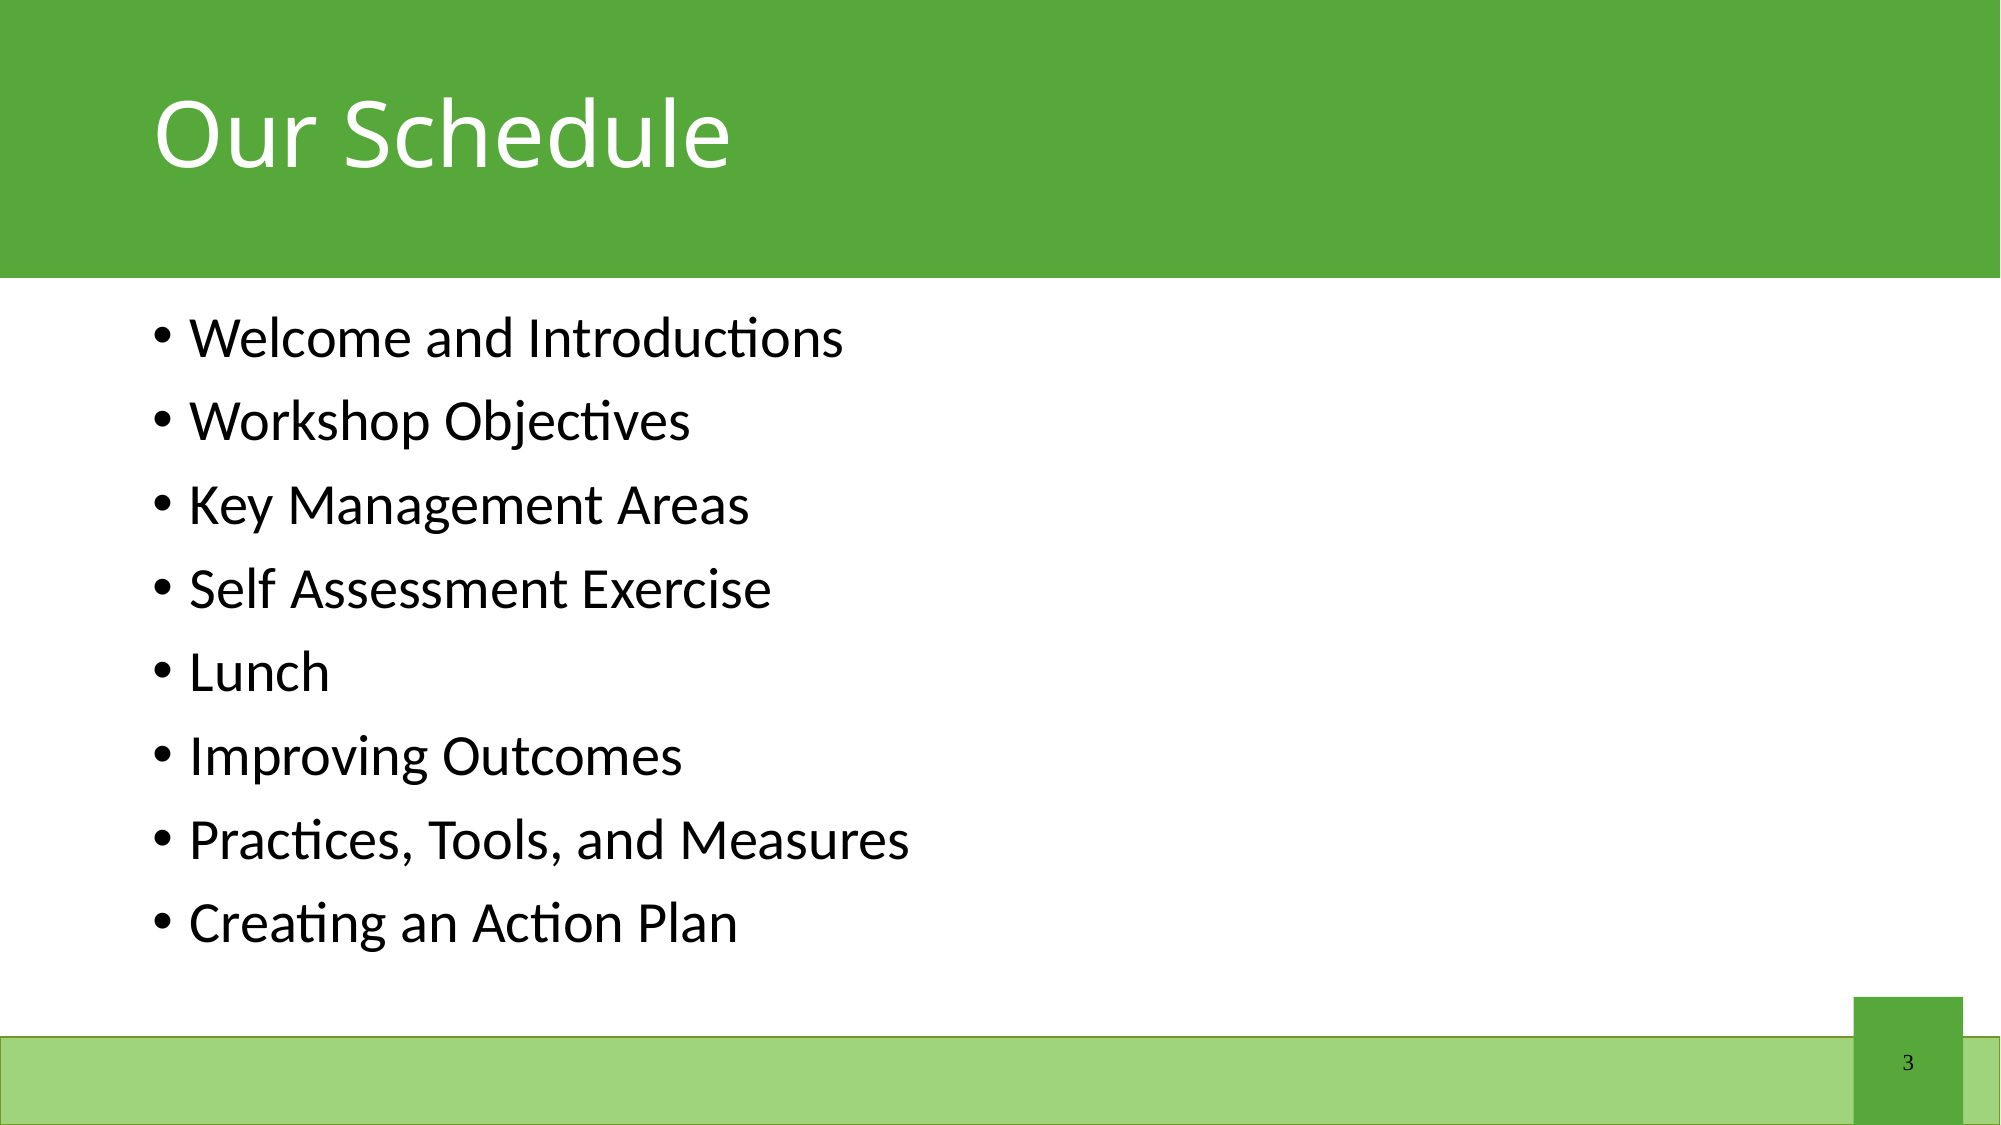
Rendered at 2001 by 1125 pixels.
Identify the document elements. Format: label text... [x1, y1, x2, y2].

title Our Schedule [137, 28, 1863, 247]
list Welcome and Introductions Workshop Objectives Key Management Areas Self Assessment Exercise Lunch Improving Outcomes Practices, Tools, and Measures Creating an Action Plan [137, 299, 1863, 1014]
